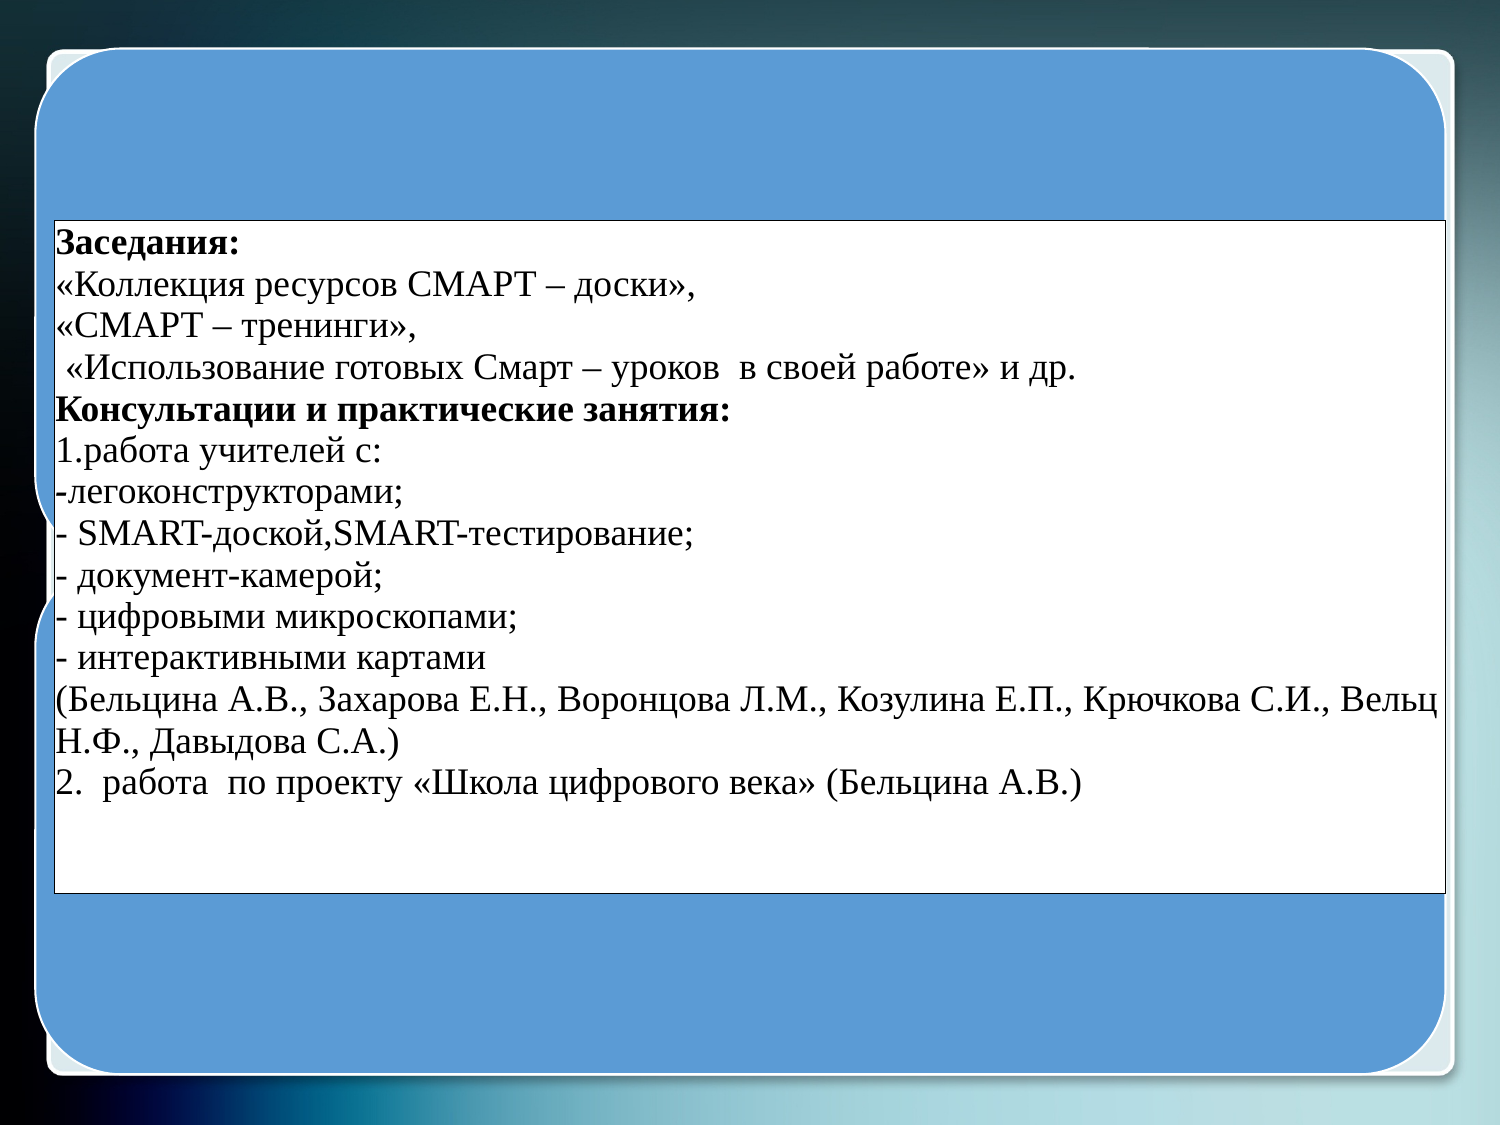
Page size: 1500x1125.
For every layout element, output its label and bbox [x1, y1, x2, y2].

text_box [35, 48, 1446, 1075]
picture [0, 0, 1500, 1125]
